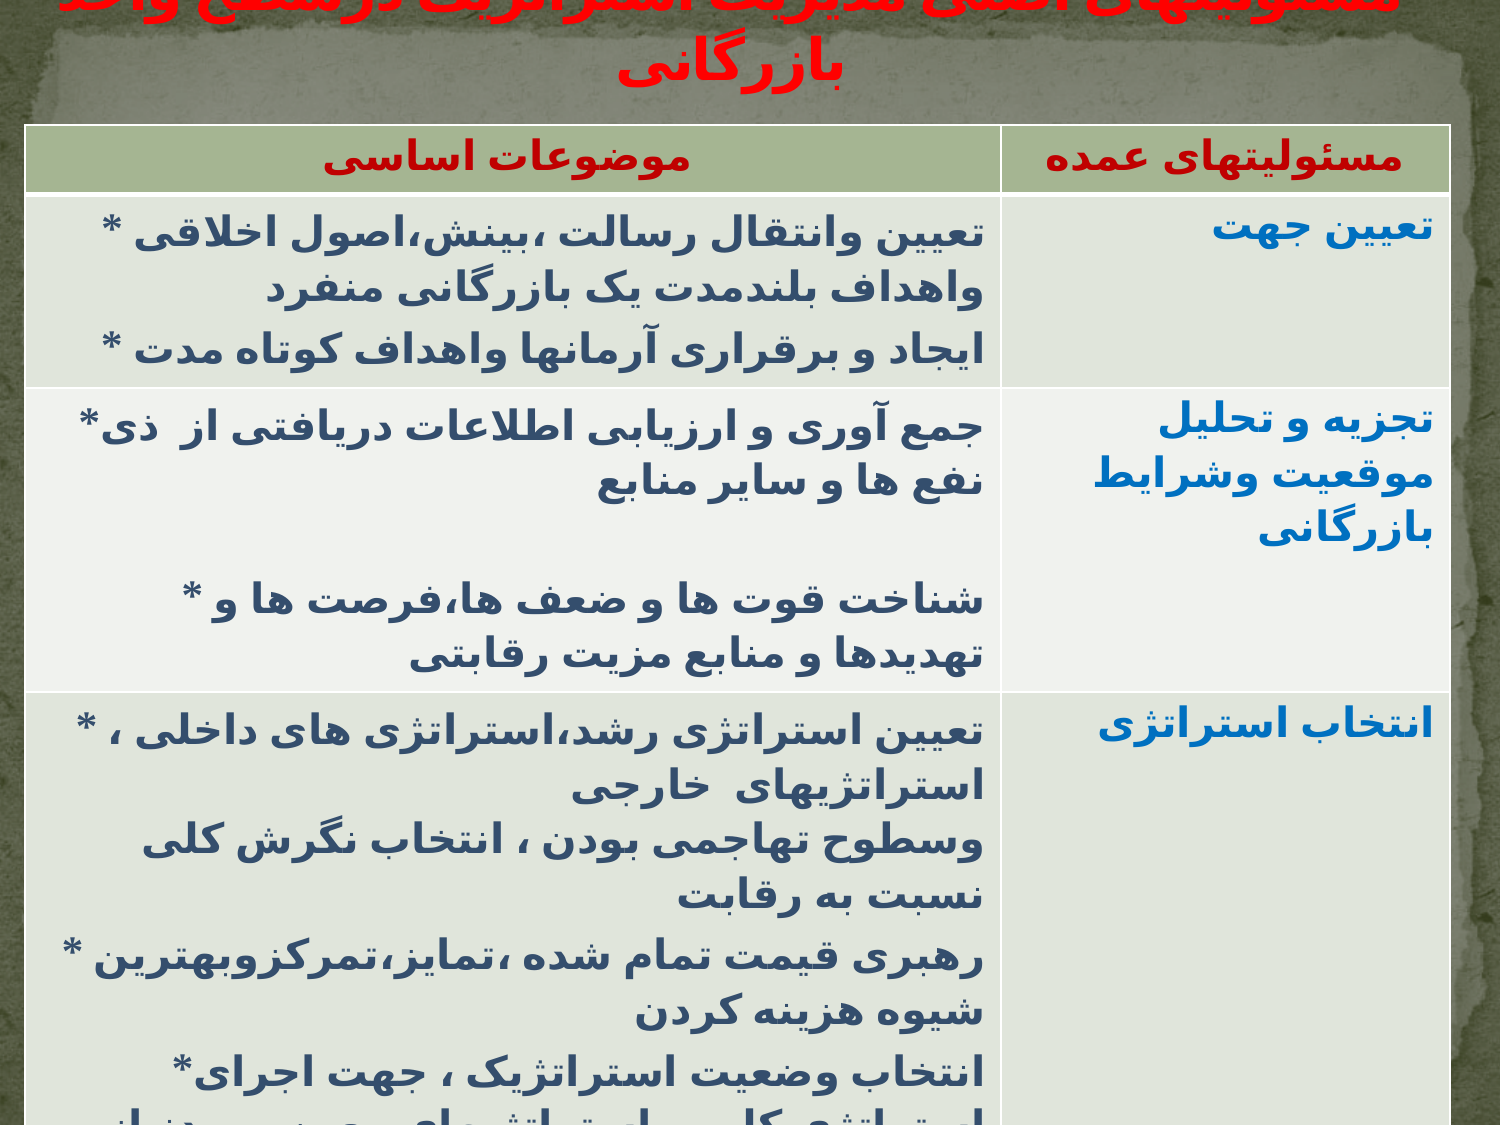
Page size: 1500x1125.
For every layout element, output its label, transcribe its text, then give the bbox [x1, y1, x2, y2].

table_cell *جمع آوری و ارزیابی اطلاعات دریافتی از ذی نفع ها و سایر منابع * شناخت قوت ها و ضعف ها،فرصت ها و تهدیدها و منابع مزیت رقابتی [26, 389, 1000, 691]
table_cell * تعیین وانتقال رسالت ،بینش،اصول اخلاقی واهداف بلندمدت یک بازرگانی منفرد * ایجاد و برقراری آرمانها واهداف کوتاه مدت [26, 197, 1000, 387]
title مسئولیتهای اصلی مدیریت استراتژیک درسطح واحد بازرگانی [0, 0, 1463, 100]
table_cell تجزیه و تحلیل موقعیت وشرایط بازرگانی [1002, 389, 1449, 691]
table_header مسئولیتهای عمده [1002, 126, 1449, 192]
table_cell انتخاب استراتژی [1002, 693, 1449, 1125]
table_cell تعیین جهت [1002, 197, 1449, 387]
table_header موضوعات اساسی [26, 126, 1000, 192]
table_cell * تعیین استراتژی رشد،استراتژی های داخلی ، استراتژیهای خارجی وسطوح تهاجمی بودن ، انتخاب نگرش کلی نسبت به رقابت * رهبری قیمت تمام شده ،تمایز،تمرکزوبهترین شیوه هزینه کردن *انتخاب وضعیت استراتژیک ، جهت اجرای استراتژی کلی و استراتژیهای معین موردنیاز [26, 693, 1000, 1125]
